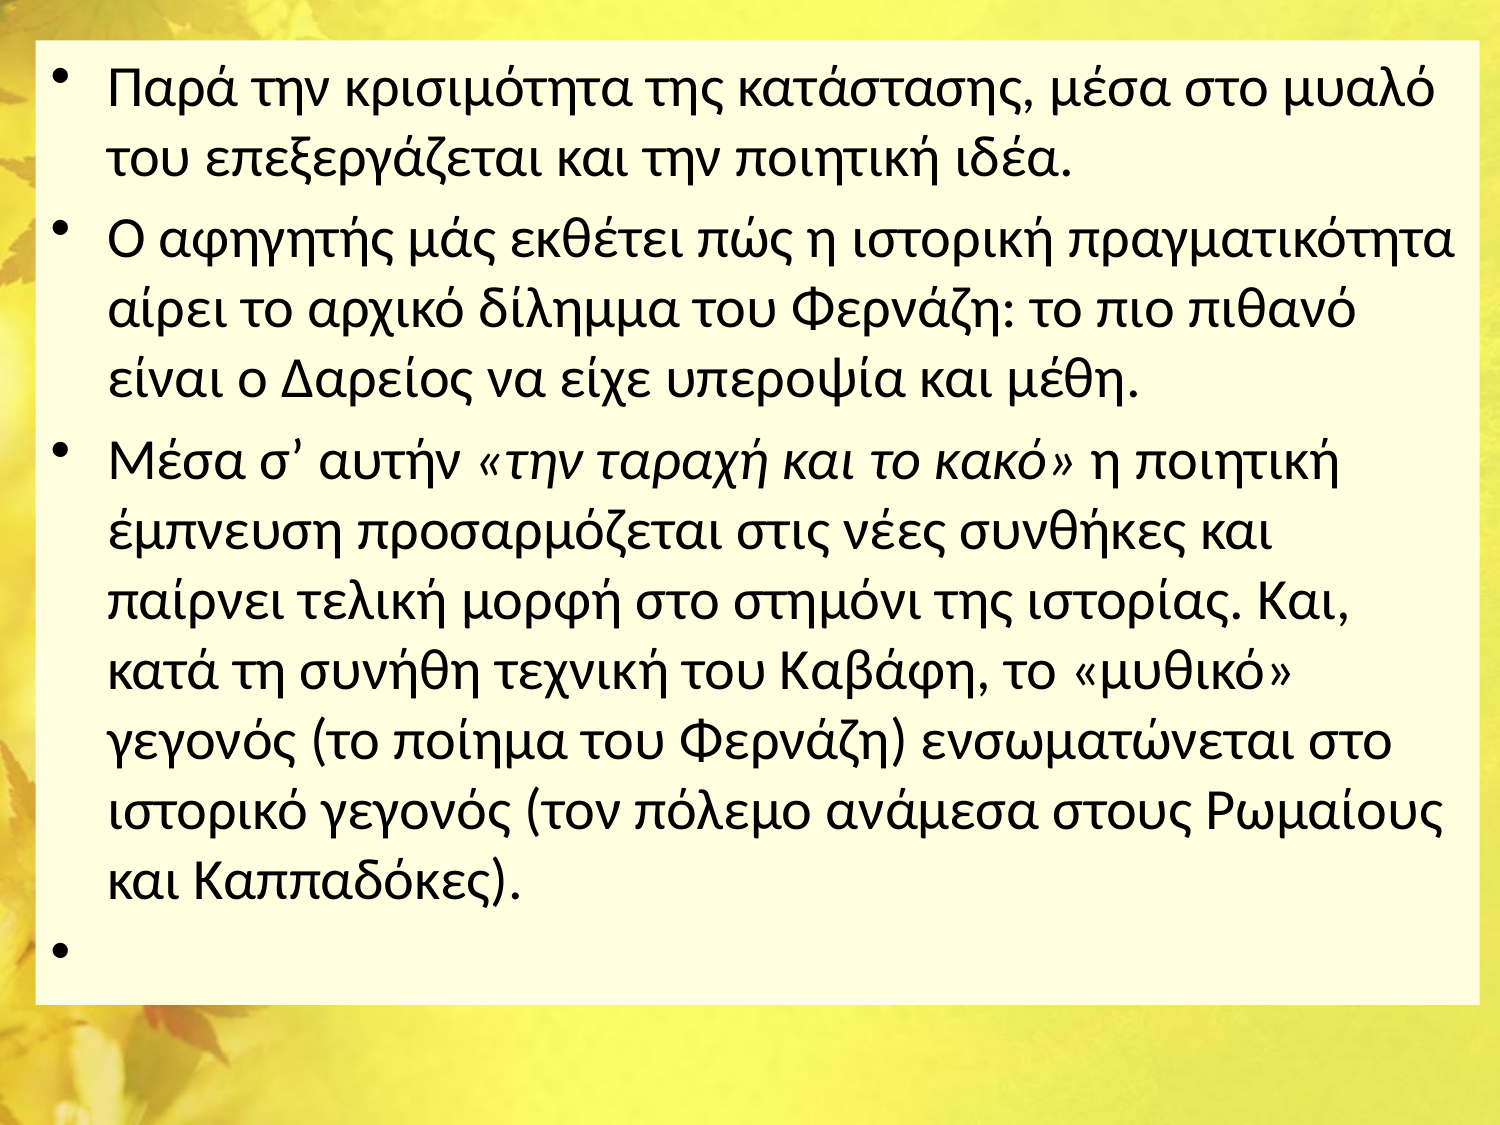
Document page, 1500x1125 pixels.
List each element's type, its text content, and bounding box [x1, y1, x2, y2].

list Παρά την κρισιμότητα της κατάστασης, μέσα στο μυαλό του επεξεργάζεται και την ποιητική ιδέα. Ο αφηγητής μάς εκθέτει πώς η ιστορική πραγματικότητα αίρει το αρχικό δίλημμα του Φερνάζη: το πιο πιθανό είναι ο Δαρείος να είχε υπεροψία και μέθη. Μέσα σ’ αυτήν «την ταραχή και το κακό» η ποιητική έμπνευση προσαρμόζεται στις νέες συνθήκες και παίρνει τελική μορφή στο στημόνι της ιστορίας. Και, κατά τη συνήθη τεχνική του Καβάφη, το «μυθικό» γεγονός (το ποίημα του Φερνάζη) ενσωματώνεται στο ιστορικό γεγονός (τον πόλεμο ανάμεσα στους Ρωμαίους και Καππαδόκες). [35, 40, 1480, 1006]
picture [0, 0, 1500, 1125]
